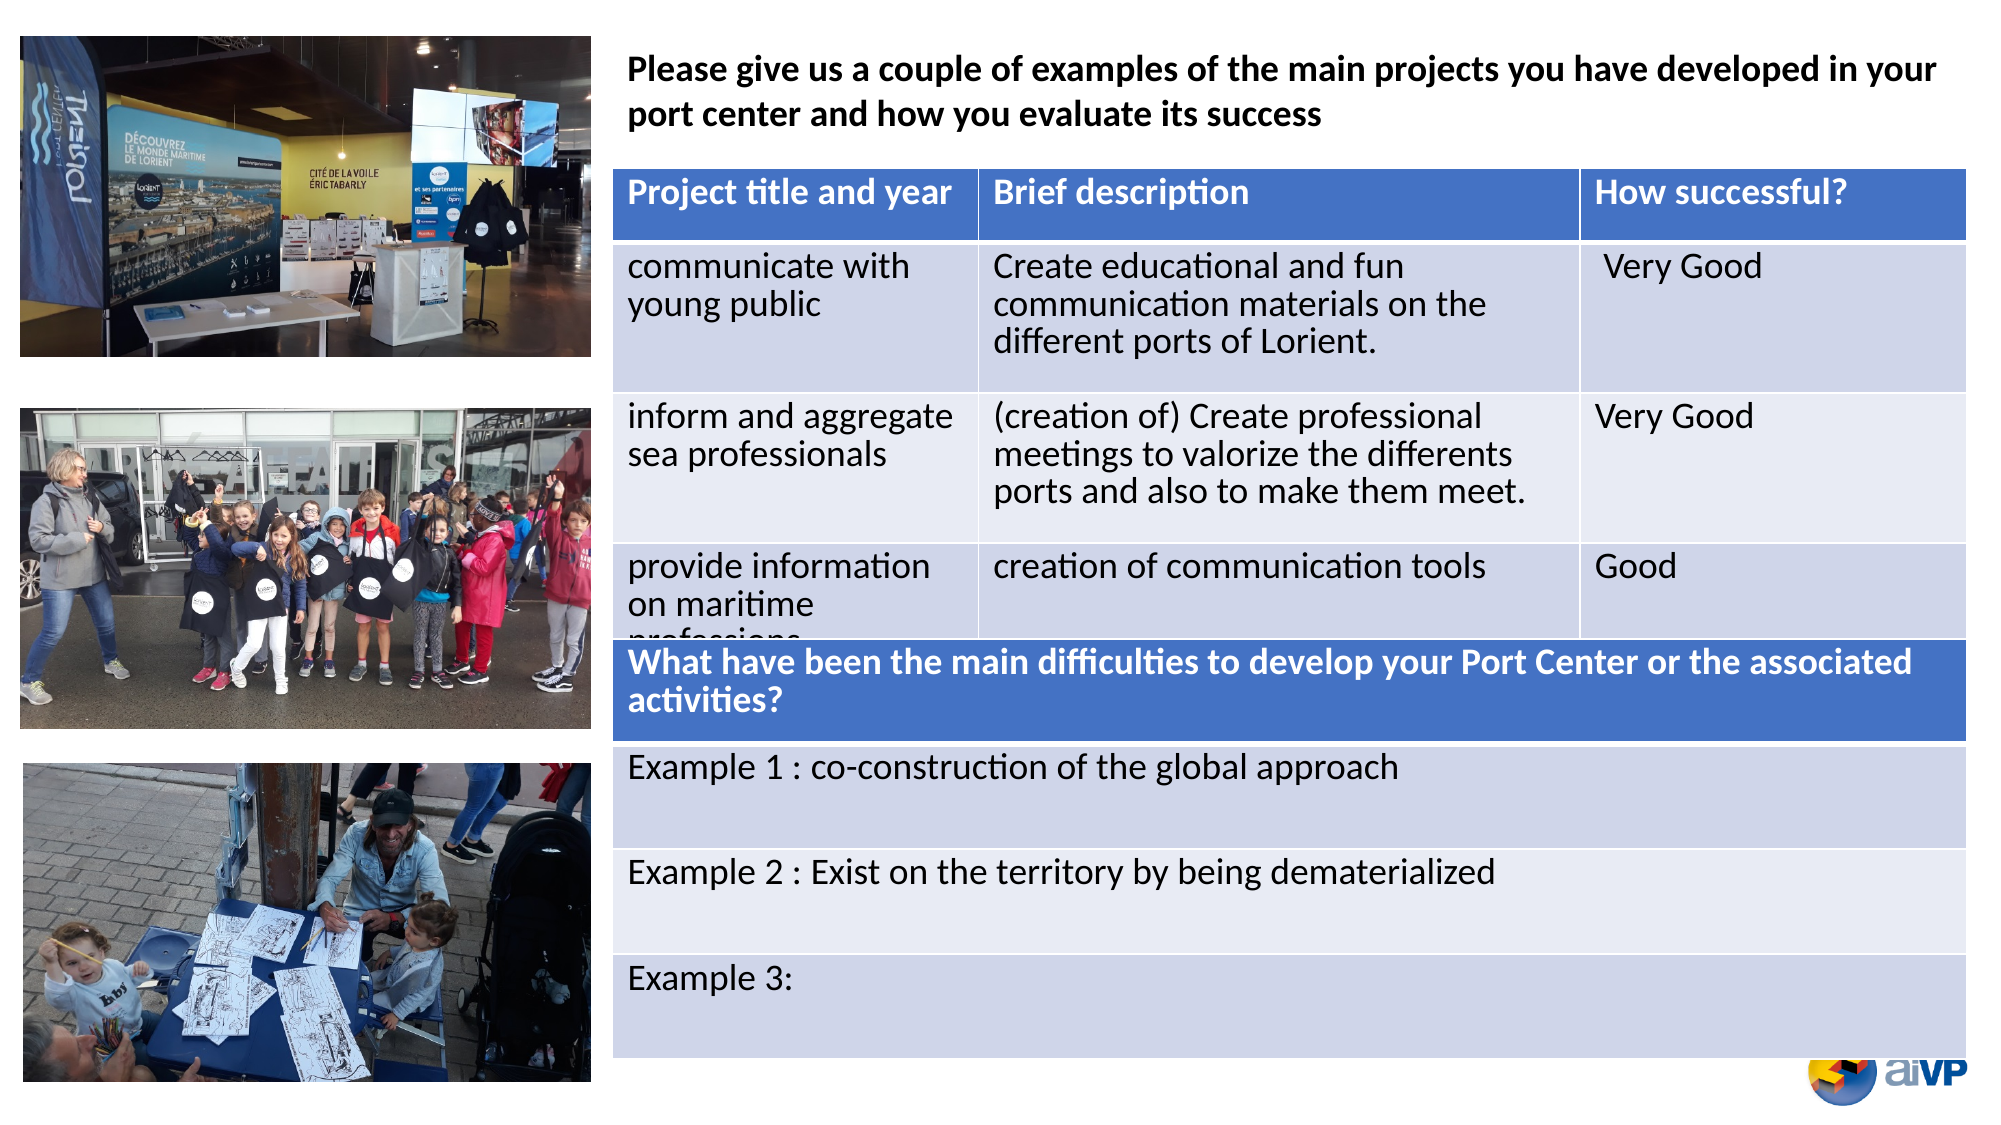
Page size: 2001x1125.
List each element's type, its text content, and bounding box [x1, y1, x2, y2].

table_header Project title and year [613, 169, 978, 240]
table_cell Example 2 : Exist on the territory by being dematerialized [613, 850, 1966, 953]
table_cell Example 3: [613, 955, 1966, 1058]
table_cell Create educational and fun communication materials on the different ports of Lorient. [979, 245, 1579, 392]
table_cell inform and aggregate sea professionals [613, 394, 978, 542]
text_box Please give us a couple of examples of the main projects you have developed in your port center and how you evaluate its success [612, 36, 1967, 142]
table_cell Good [1581, 544, 1966, 638]
table_cell provide information on maritime professions [613, 544, 978, 638]
picture [20, 408, 591, 730]
table_cell Example 1 : co-construction of the global approach [613, 747, 1966, 848]
picture [23, 763, 591, 1082]
table_cell Very Good [1581, 245, 1966, 392]
table_header Brief description [979, 169, 1579, 240]
picture [1804, 1033, 1972, 1112]
table_cell communicate with young public [613, 245, 978, 392]
picture [20, 36, 591, 357]
table_cell Very Good [1581, 394, 1966, 542]
table_header What have been the main difficulties to develop your Port Center or the associated activities? [613, 640, 1966, 741]
table_cell creation of communication tools [979, 544, 1579, 638]
table_cell (creation of) Create professional meetings to valorize the differents ports and also to make them meet. [979, 394, 1579, 542]
table_header How successful? [1581, 169, 1966, 240]
